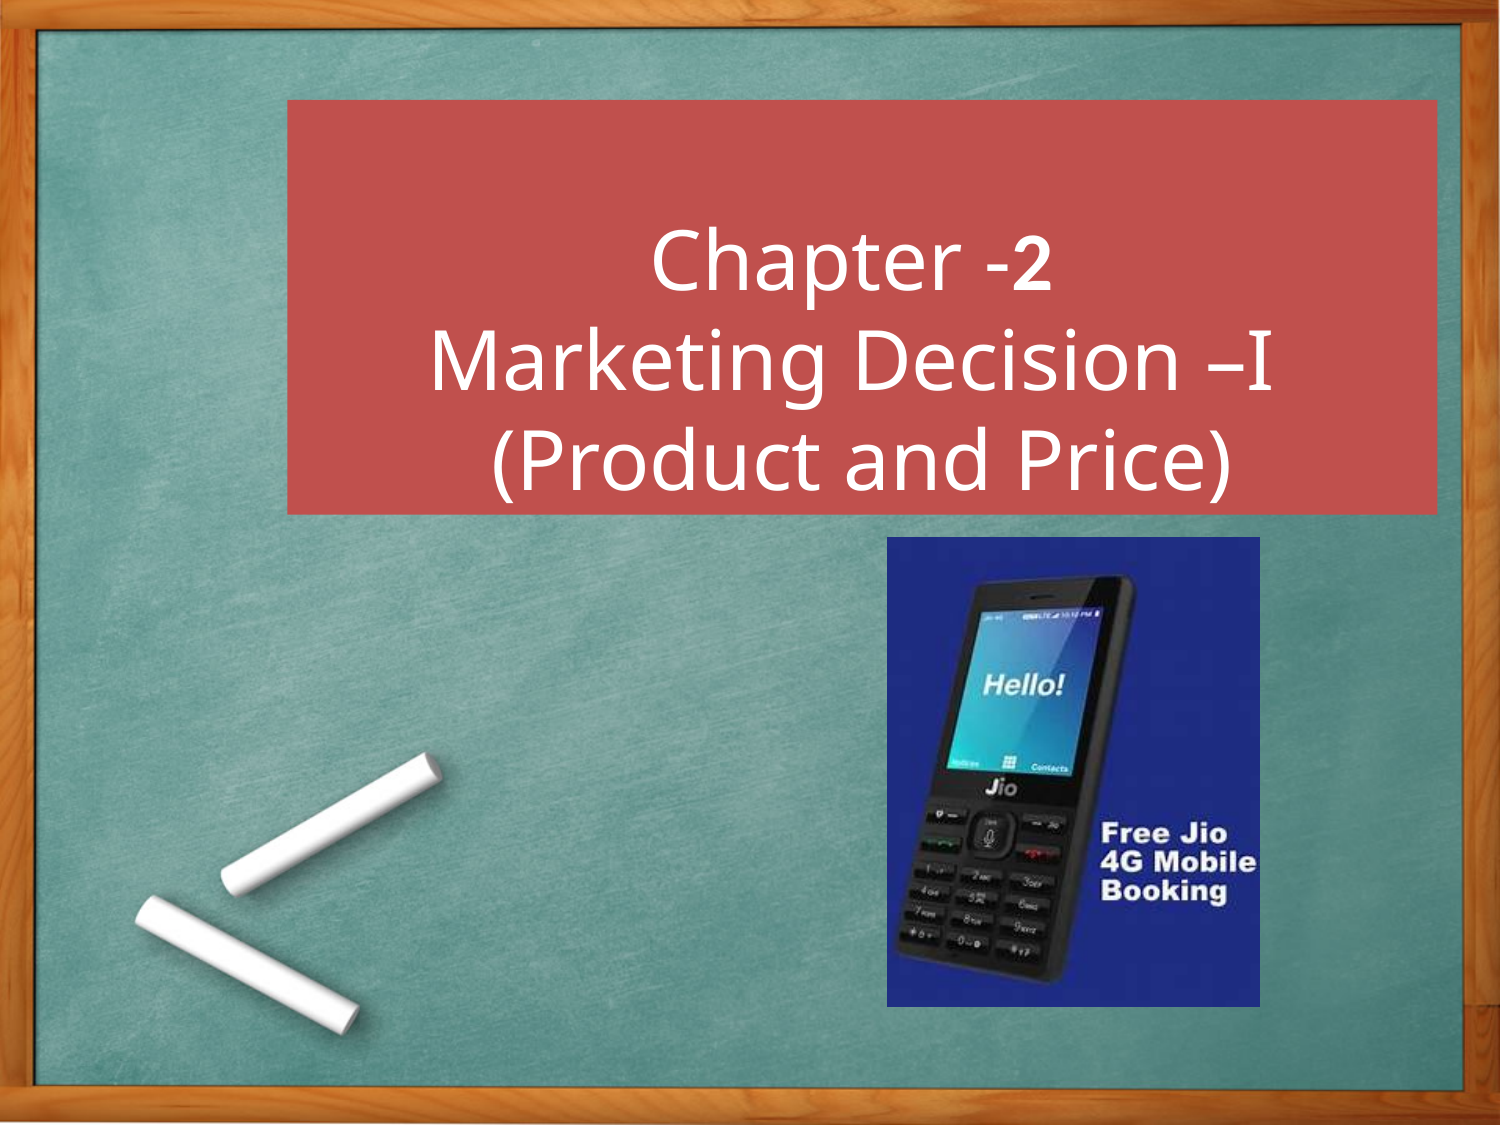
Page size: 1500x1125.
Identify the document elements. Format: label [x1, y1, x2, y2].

picture [887, 537, 1260, 1007]
list [0, 0, 1500, 1125]
